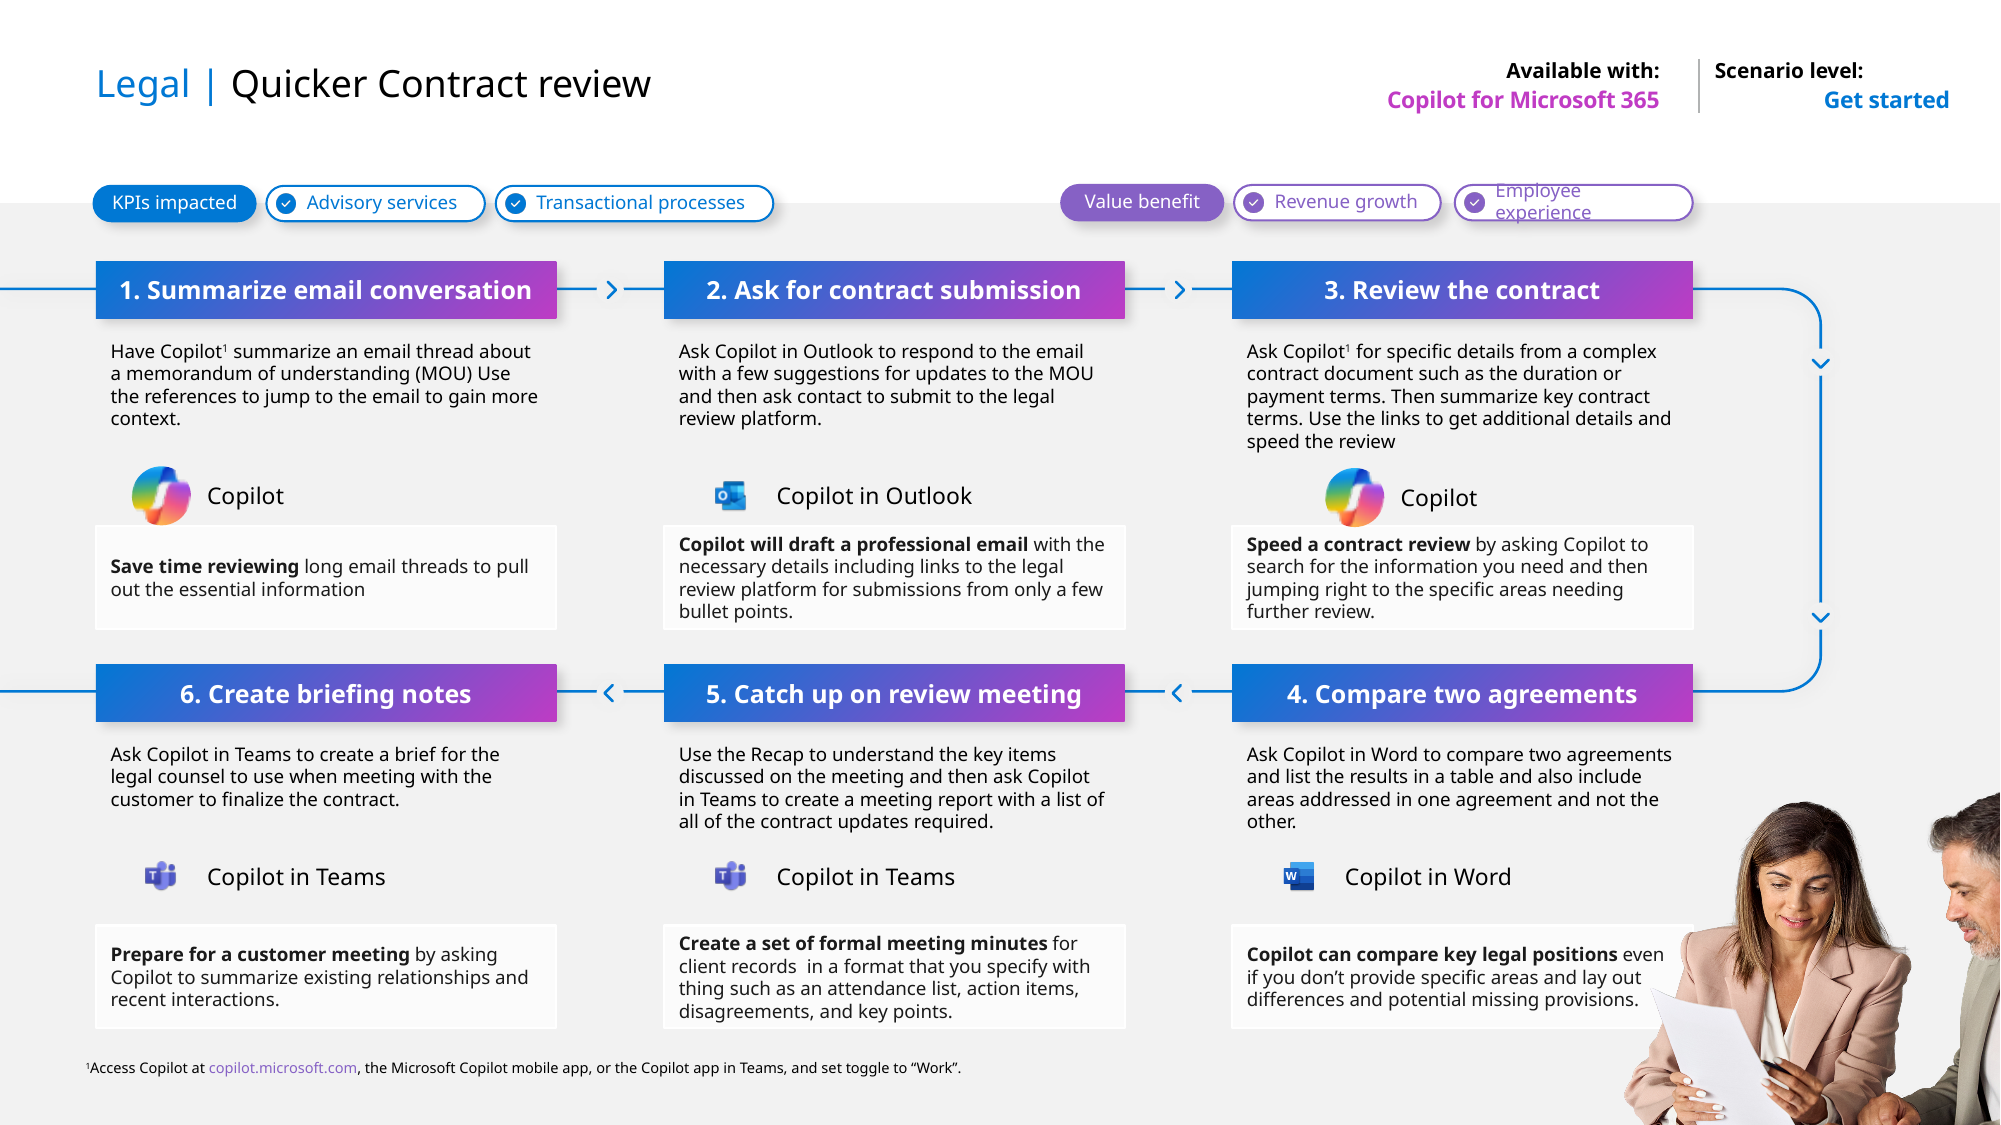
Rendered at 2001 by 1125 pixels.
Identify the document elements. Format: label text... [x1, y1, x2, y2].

text_box 1Access Copilot at copilot.microsoft.com, the Microsoft Copilot mobile app, or the Copilot app in Teams, and set toggle to “Work”. [85, 1058, 1624, 1079]
list Save time reviewing long email threads to pull out the essential information [95, 525, 557, 630]
list 1. Summarize email conversation [95, 261, 557, 319]
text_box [701, 466, 1088, 526]
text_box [131, 845, 518, 906]
list Speed a contract review by asking Copilot to search for the information you need and then jumping right to the specific areas needing further review. [1231, 525, 1694, 630]
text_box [1269, 845, 1624, 906]
list Have Copilot1 summarize an email thread about a memorandum of understanding (MOU) Use the references to jump to the email to gain more context. [95, 333, 557, 437]
title Legal | Quicker Contract review [95, 63, 1027, 107]
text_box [1325, 467, 1712, 528]
list Use the Recap to understand the key items discussed on the meeting and then ask Copilot in Teams to create a meeting report with a list of all of the contract updates required. [664, 736, 1125, 840]
list Get started [1711, 85, 1950, 115]
list Ask Copilot in Word to compare two agreements and list the results in a table and also include areas addressed in one agreement and not the other. [1232, 736, 1693, 840]
list Copilot for Microsoft 365 [1069, 85, 1660, 114]
list Copilot can compare key legal positions even if you don’t provide specific areas and lay out differences and potential missing provisions. [1231, 924, 1624, 1029]
list Prepare for a customer meeting by asking Copilot to summarize existing relationships and recent interactions. [95, 924, 557, 1029]
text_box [495, 185, 774, 222]
list 2. Ask for contract submission [664, 261, 1125, 319]
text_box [1233, 184, 1441, 221]
list 5. Catch up on review meeting [664, 664, 1125, 722]
list Ask Copilot1 for specific details from a complex contract document such as the duration or payment terms. Then summarize key contract terms. Use the links to get additional details and speed the review [1232, 333, 1693, 478]
list Ask Copilot in Outlook to respond to the email with a few suggestions for updates to the MOU and then ask contact to submit to the legal review platform. [664, 333, 1125, 437]
list 4. Compare two agreements [1232, 664, 1693, 722]
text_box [701, 845, 1088, 906]
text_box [131, 466, 518, 526]
list 3. Review the contract [1232, 261, 1693, 319]
text_box Value benefit [1060, 184, 1225, 222]
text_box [1454, 184, 1693, 221]
list 6. Create briefing notes [95, 664, 557, 722]
list Copilot will draft a professional email with the necessary details including links to the legal review platform for submissions from only a few bullet points. [663, 525, 1126, 630]
picture [1624, 788, 2000, 1125]
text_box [266, 185, 486, 222]
list Create a set of formal meeting minutes for client records in a format that you specify with thing such as an attendance list, action items, disagreements, and key points. [663, 924, 1126, 1029]
text_box KPIs impacted [92, 185, 257, 222]
list Ask Copilot in Teams to create a brief for the legal counsel to use when meeting with the customer to finalize the contract. [95, 736, 557, 840]
